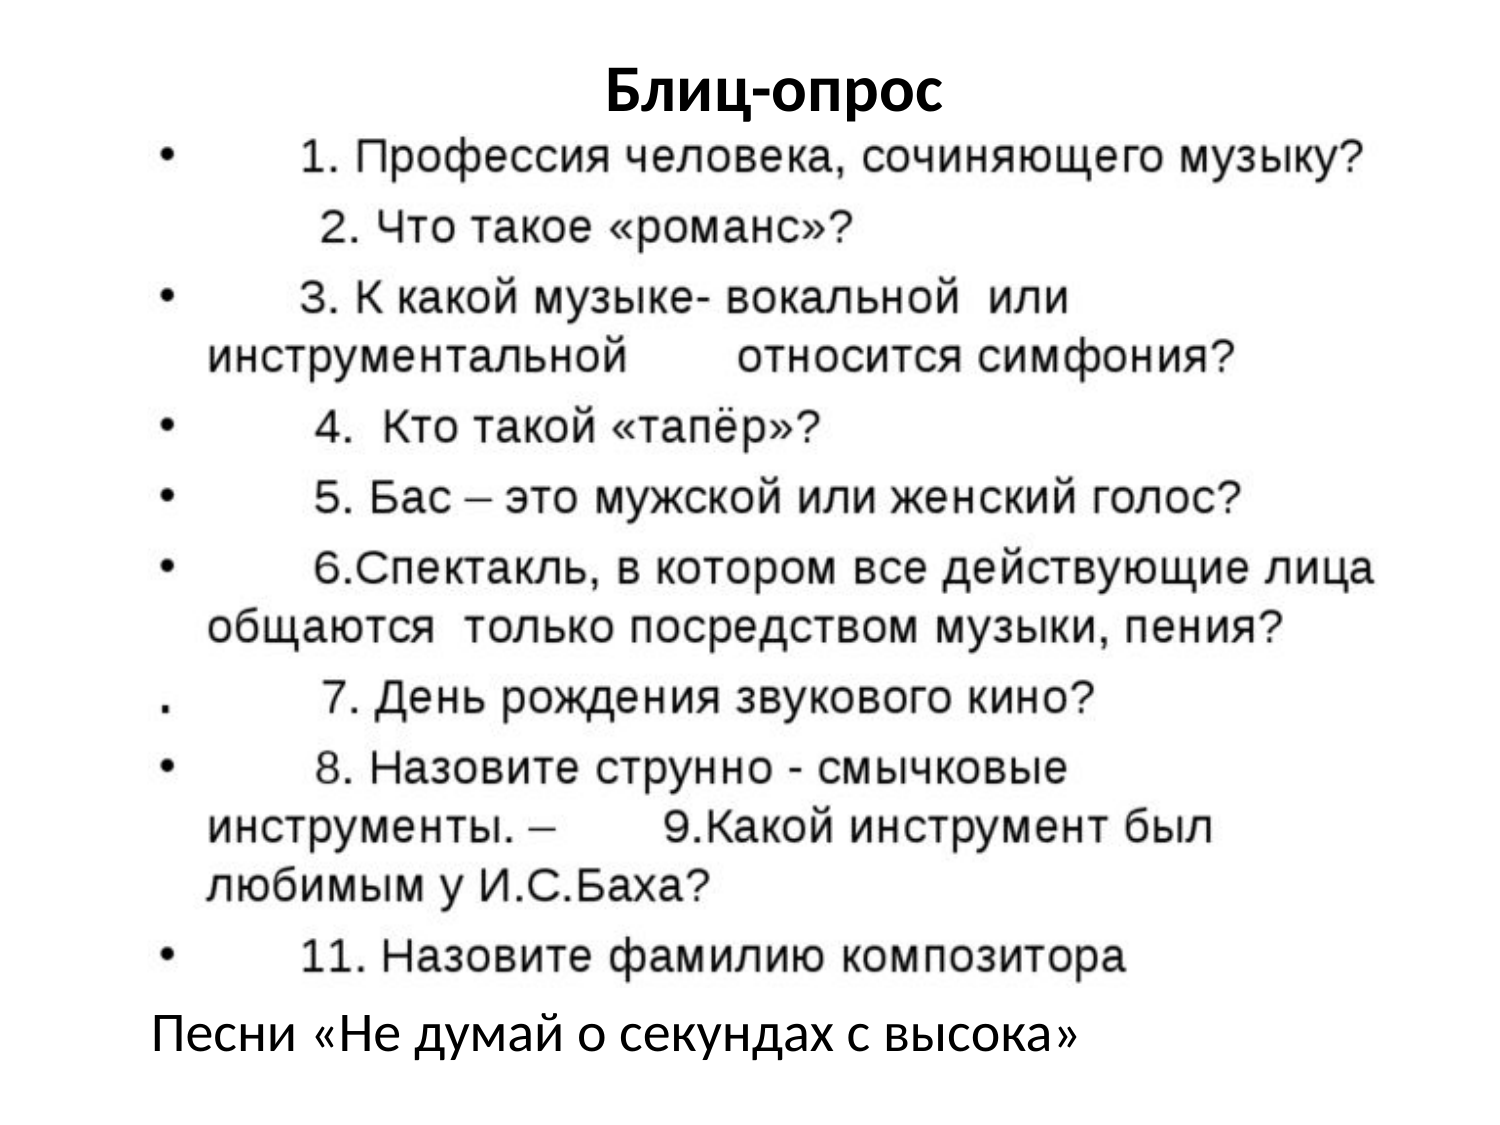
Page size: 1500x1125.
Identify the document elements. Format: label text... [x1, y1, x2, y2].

list Песни «Не думай о секундах с высока» [135, 987, 1425, 1071]
picture [147, 133, 1394, 988]
title Блиц-опрос [123, 45, 1425, 126]
